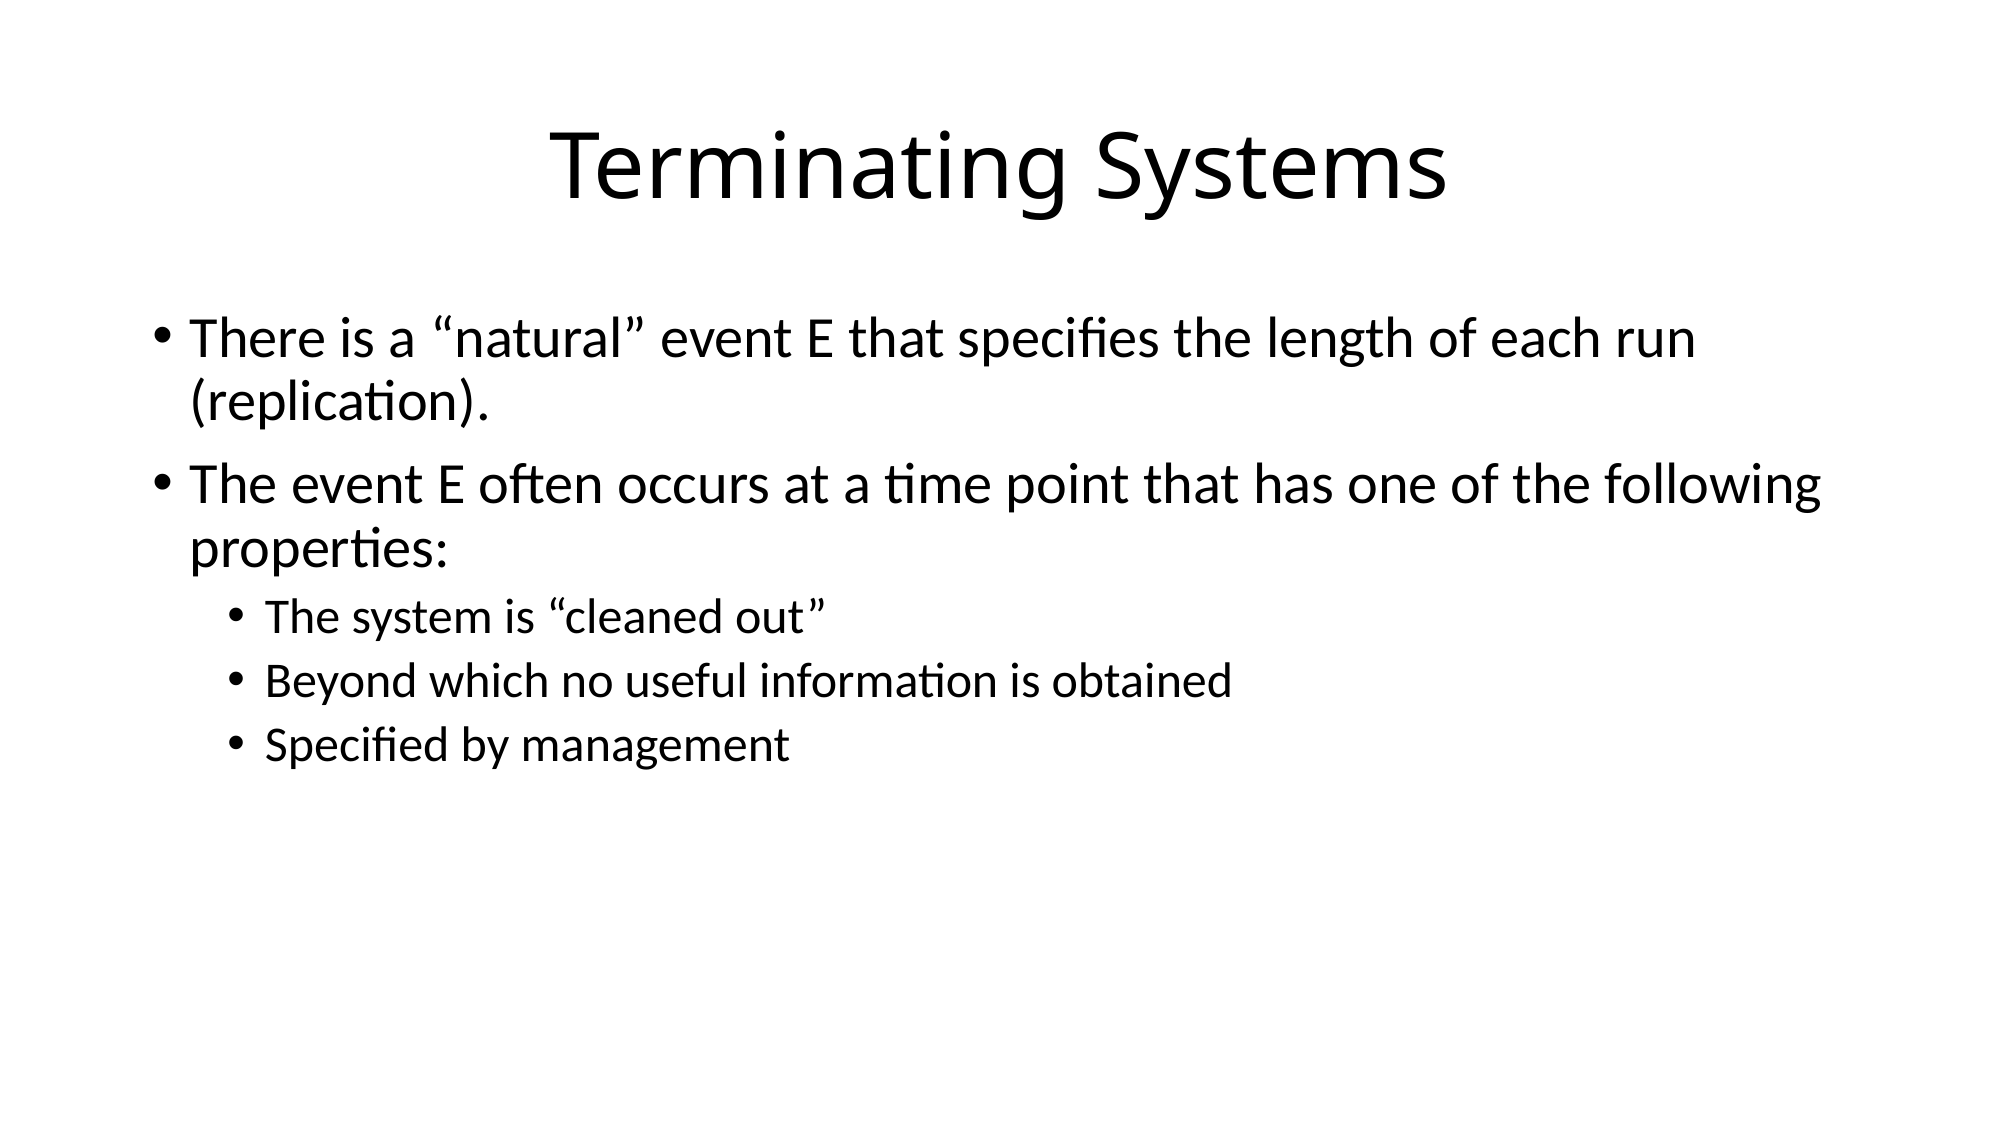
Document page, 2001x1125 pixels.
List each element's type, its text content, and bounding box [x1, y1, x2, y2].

list There is a “natural” event E that specifies the length of each run (replication). The event E often occurs at a time point that has one of the following properties: The system is “cleaned out” Beyond which no useful information is obtained Specified by management [137, 299, 1863, 1014]
title Terminating Systems [137, 59, 1863, 278]
